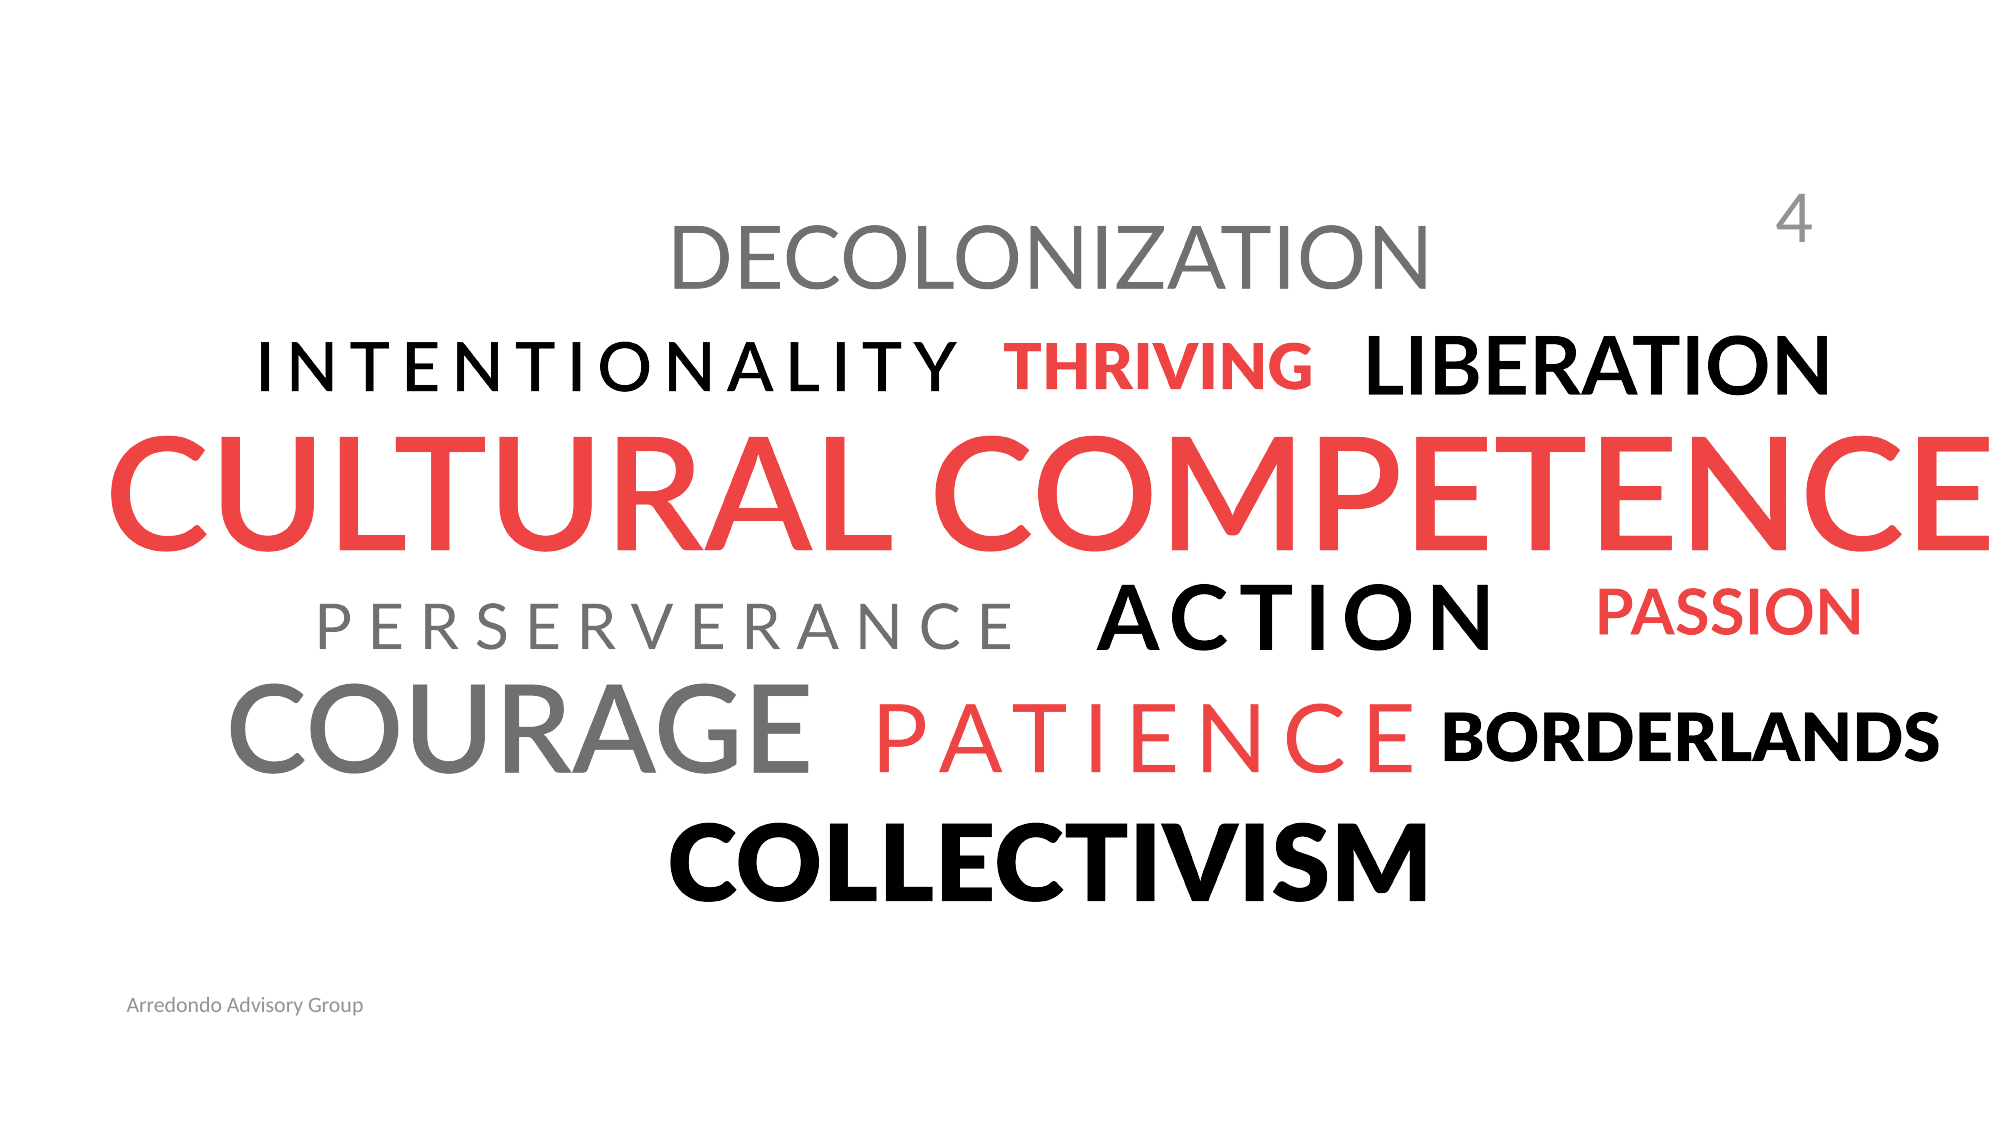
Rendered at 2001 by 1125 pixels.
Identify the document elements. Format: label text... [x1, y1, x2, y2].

footer Arredondo Advisory Group [111, 973, 1239, 1034]
picture [111, 224, 1990, 902]
slide_number 4 [1760, 123, 1950, 223]
